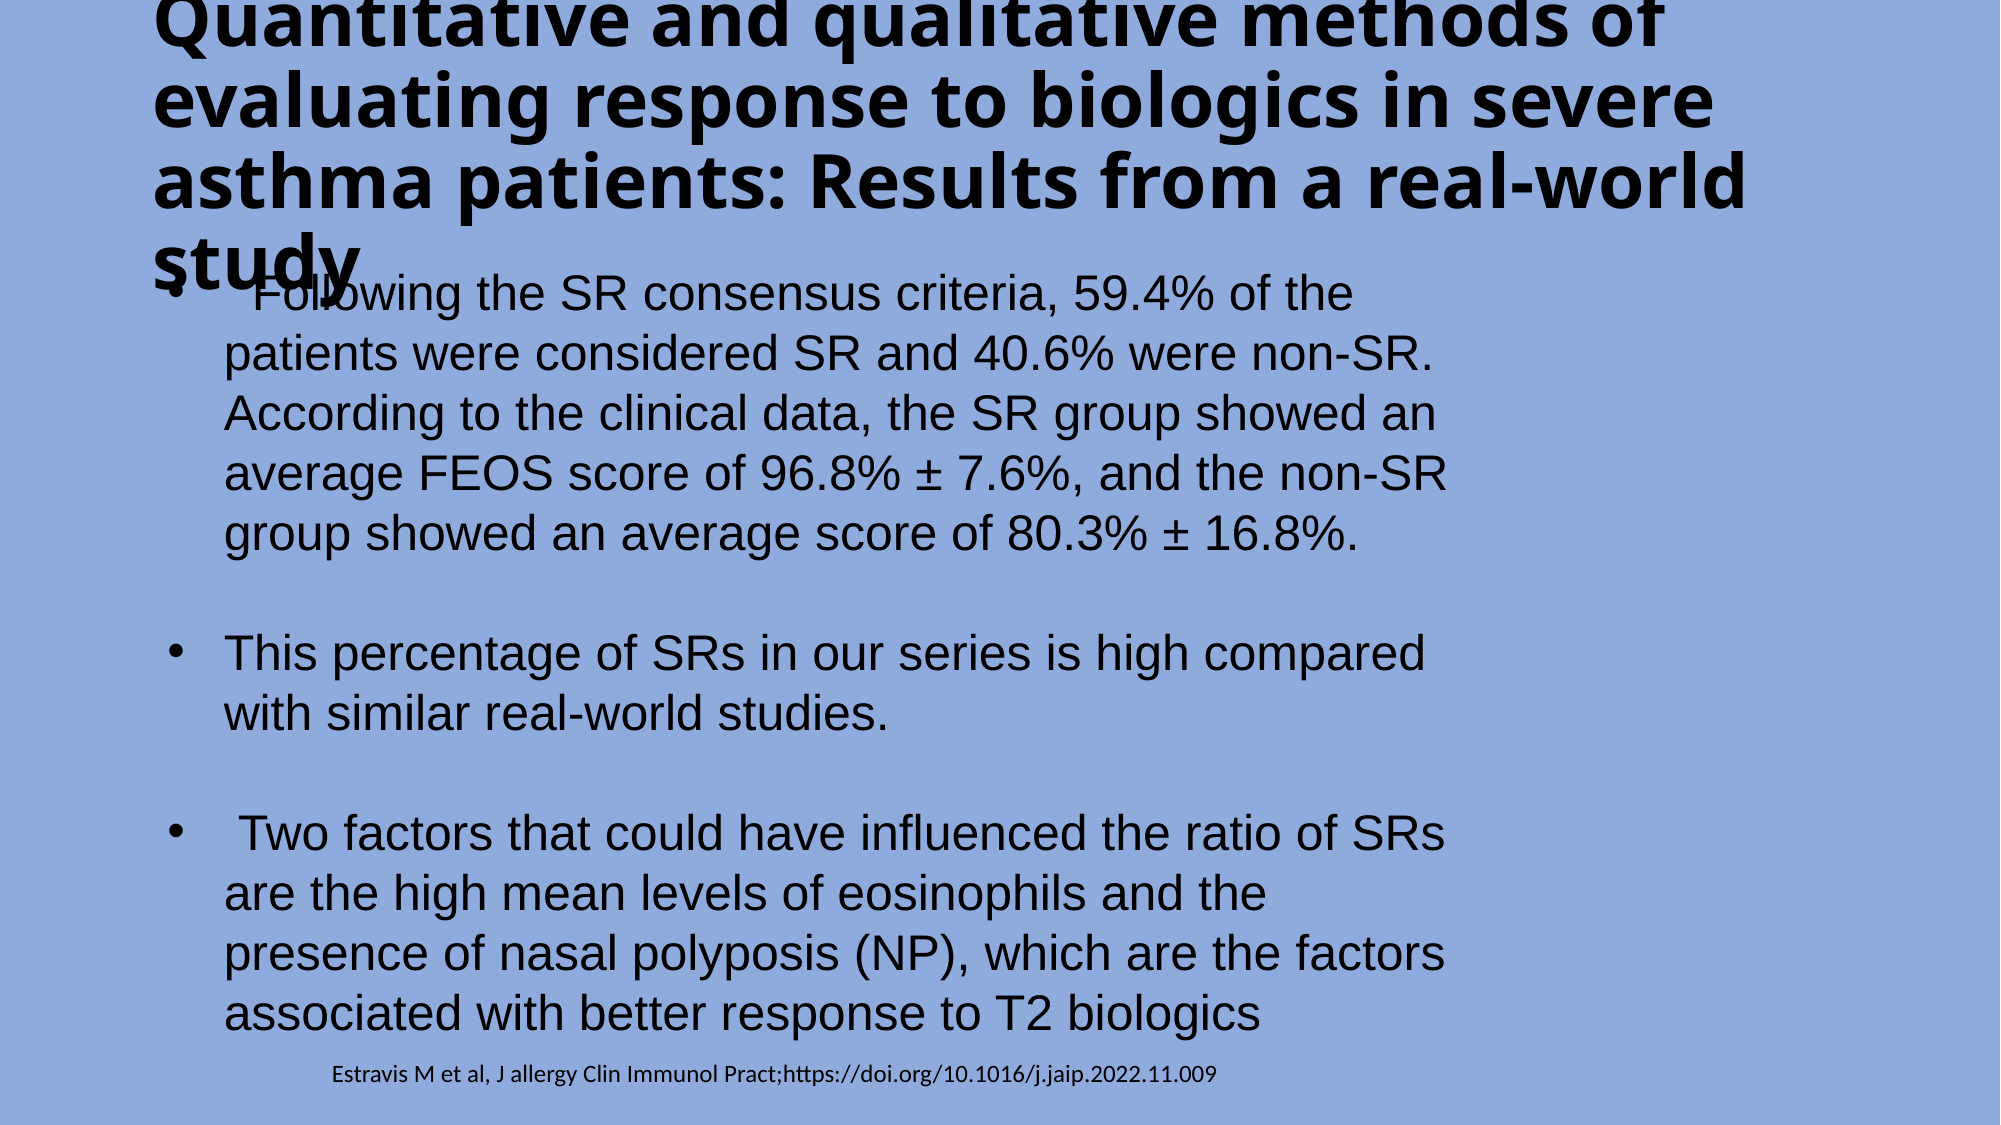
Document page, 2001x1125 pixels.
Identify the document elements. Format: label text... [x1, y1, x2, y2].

footer Estravis M et al, J allergy Clin Immunol Pract;https://doi.org/10.1016/j.jaip.2022.11.009 [213, 1048, 1338, 1103]
title Quantitative and qualitative methods of evaluating response to biologics in severe asthma patients: Results from a real-world study [137, 35, 1863, 253]
text_box Following the SR consensus criteria, 59.4% of the patients were considered SR and 40.6% were non-SR. According to the clinical data, the SR group showed an average FEOS score of 96.8% ± 7.6%, and the non-SR group showed an average score of 80.3% ± 16.8%. This percentage of SRs in our series is high compared with similar real-world studies. Two factors that could have influenced the ratio of SRs are the high mean levels of eosinophils and the presence of nasal polyposis (NP), which are the factors associated with better response to T2 biologics [152, 252, 1490, 1048]
